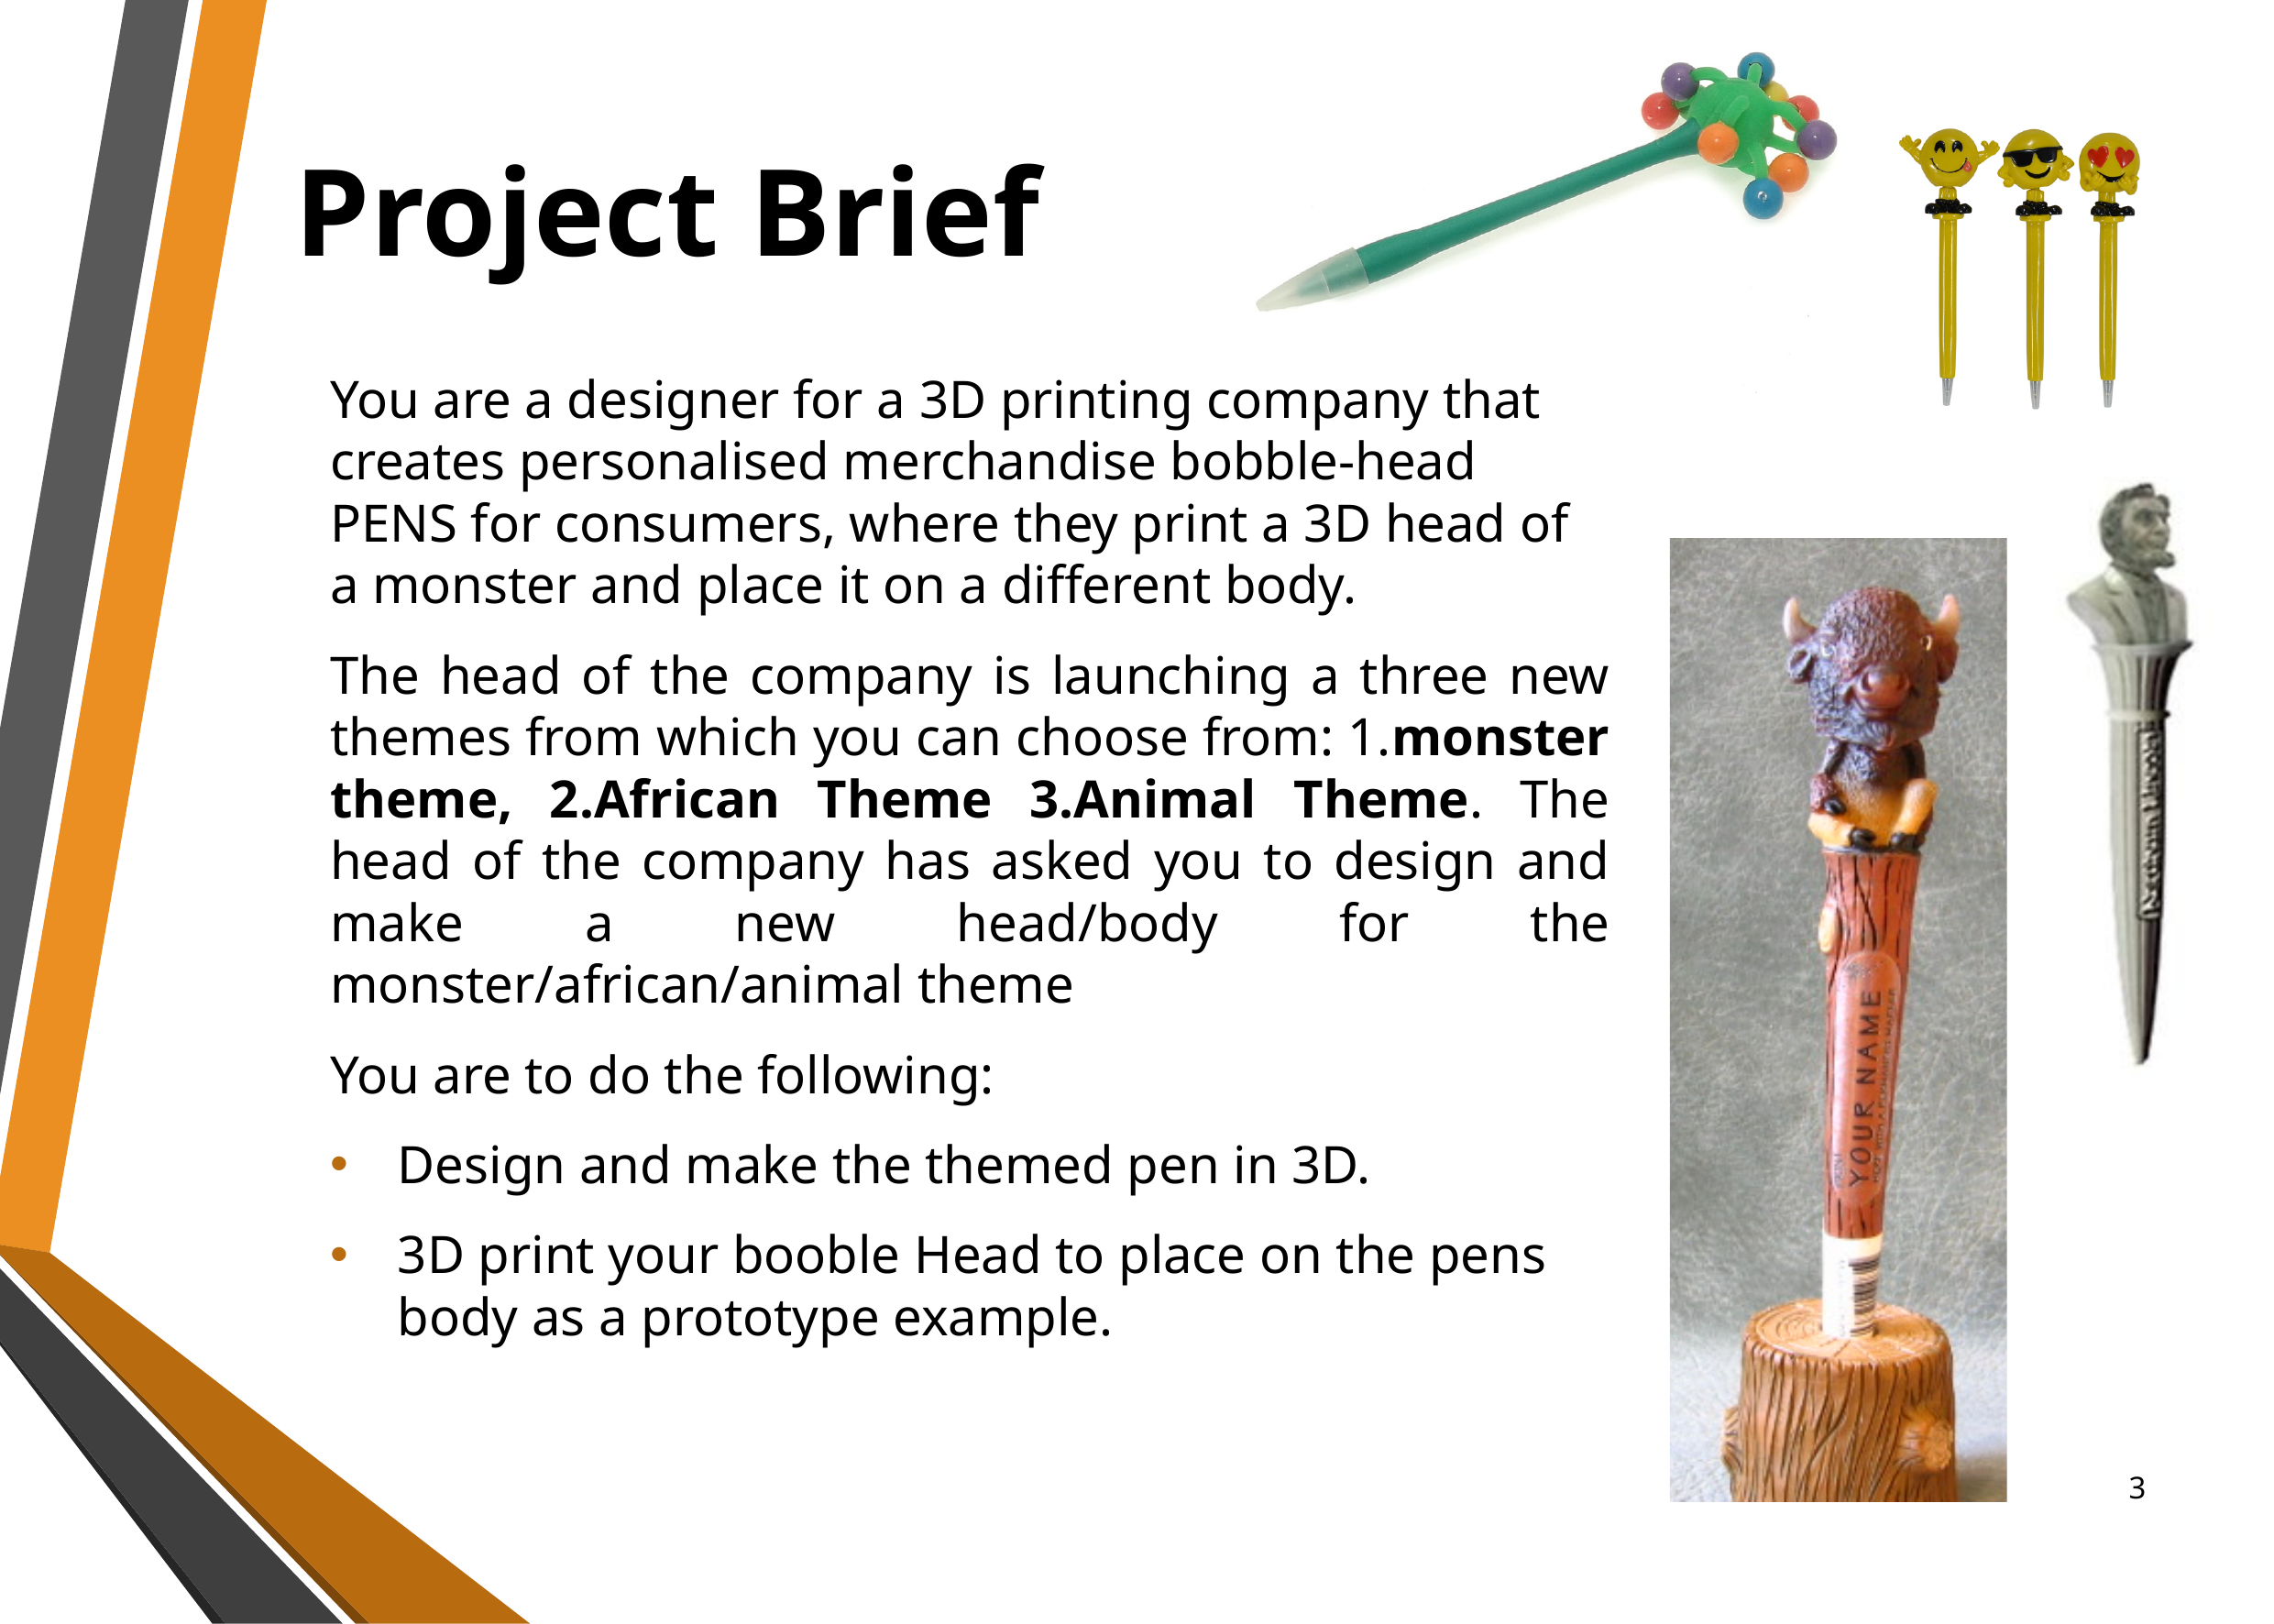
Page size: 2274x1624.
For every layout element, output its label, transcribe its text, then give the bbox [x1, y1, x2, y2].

list You are a designer for a 3D printing company that creates personalised merchandise bobble-head PENS for consumers, where they print a 3D head of a monster and place it on a different body. The head of the company is launching a three new themes from which you can choose from: 1.monster theme, 2.African Theme 3.Animal Theme. The head of the company has asked you to design and make a new head/body for the monster/african/animal theme You are to do the following: Design and make the themed pen in 3D. 3D print your booble Head to place on the pens body as a prototype example. [316, 301, 1624, 1502]
slide_number ‹#› [2053, 1445, 2160, 1533]
picture [1212, 36, 2250, 1503]
title Project Brief [182, 115, 1152, 302]
